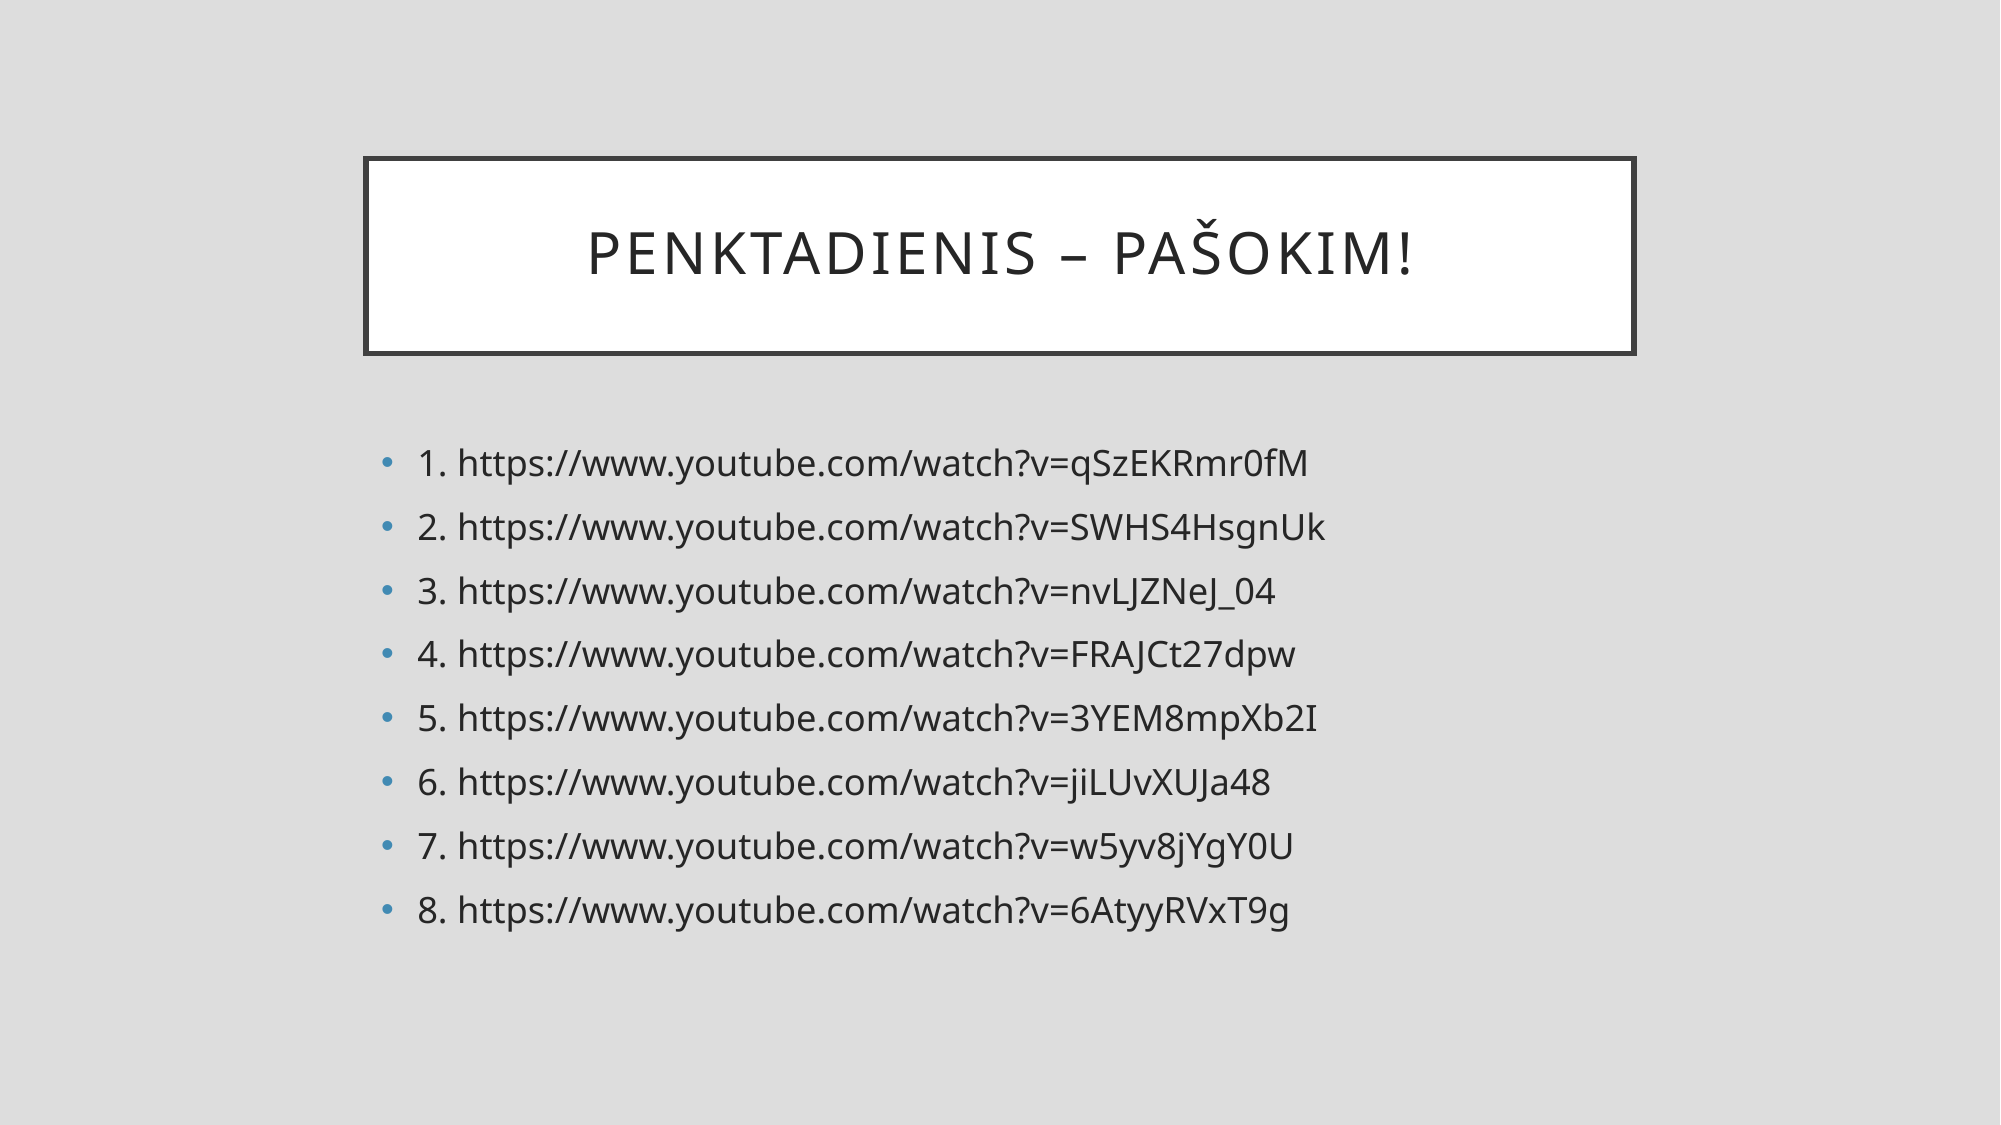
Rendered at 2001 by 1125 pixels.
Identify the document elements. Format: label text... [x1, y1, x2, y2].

title Penktadienis – pašokim! [363, 156, 1637, 356]
list 1. https://www.youtube.com/watch?v=qSzEKRmr0fM 2. https://www.youtube.com/watch?v=SWHS4HsgnUk 3. https://www.youtube.com/watch?v=nvLJZNeJ_04 4. https://www.youtube.com/watch?v=FRAJCt27dpw 5. https://www.youtube.com/watch?v=3YEM8mpXb2I 6. https://www.youtube.com/watch?v=jiLUvXUJa48 7. https://www.youtube.com/watch?v=w5yv8jYgY0U 8. https://www.youtube.com/watch?v=6AtyyRVxT9g [366, 432, 1634, 942]
